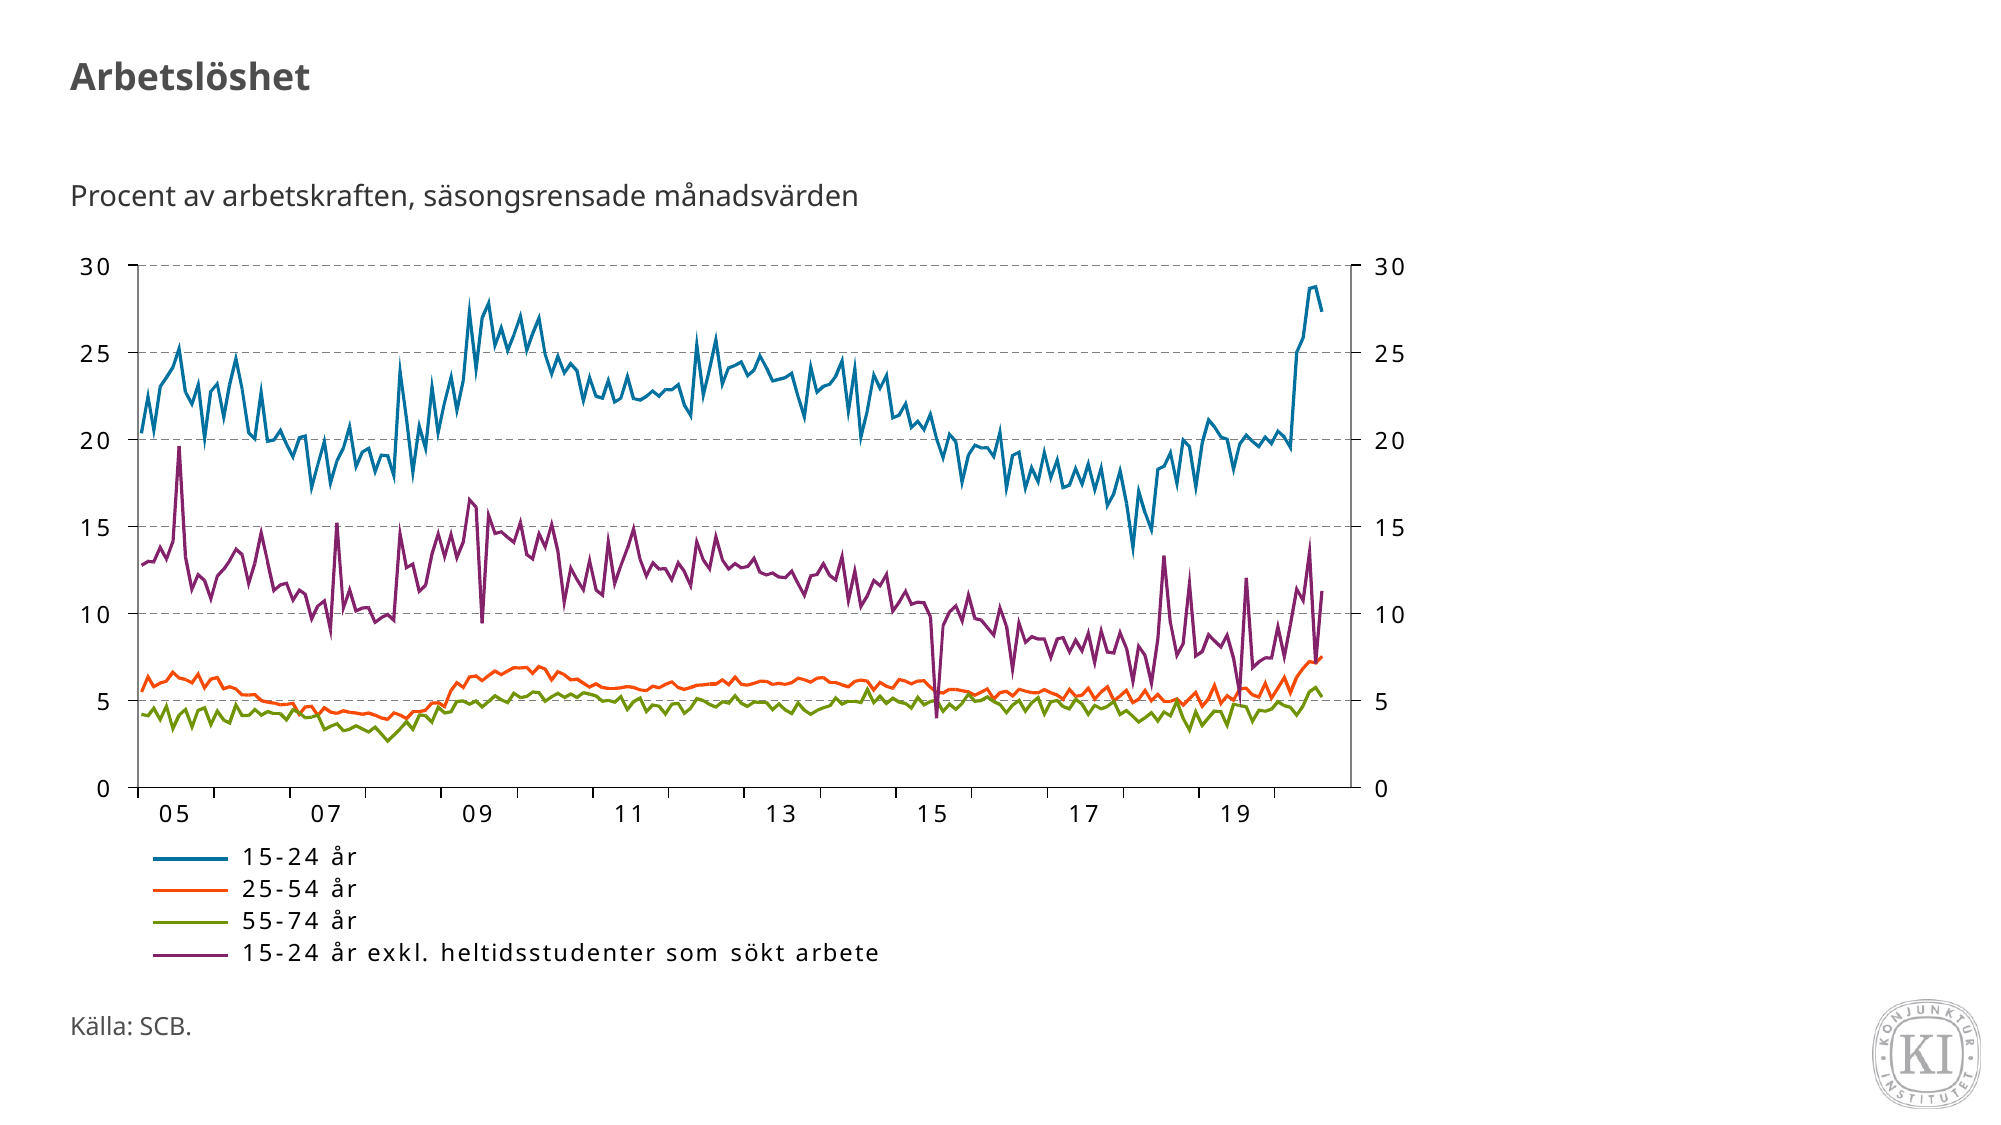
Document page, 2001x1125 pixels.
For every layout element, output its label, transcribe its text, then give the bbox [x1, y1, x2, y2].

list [30, 228, 1453, 995]
title Arbetslöshet [55, 45, 1476, 128]
subtitle Källa: SCB. [55, 1003, 1476, 1106]
list Procent av arbetskraften, säsongsrensade månadsvärden [55, 137, 1476, 220]
picture [1872, 999, 1981, 1109]
